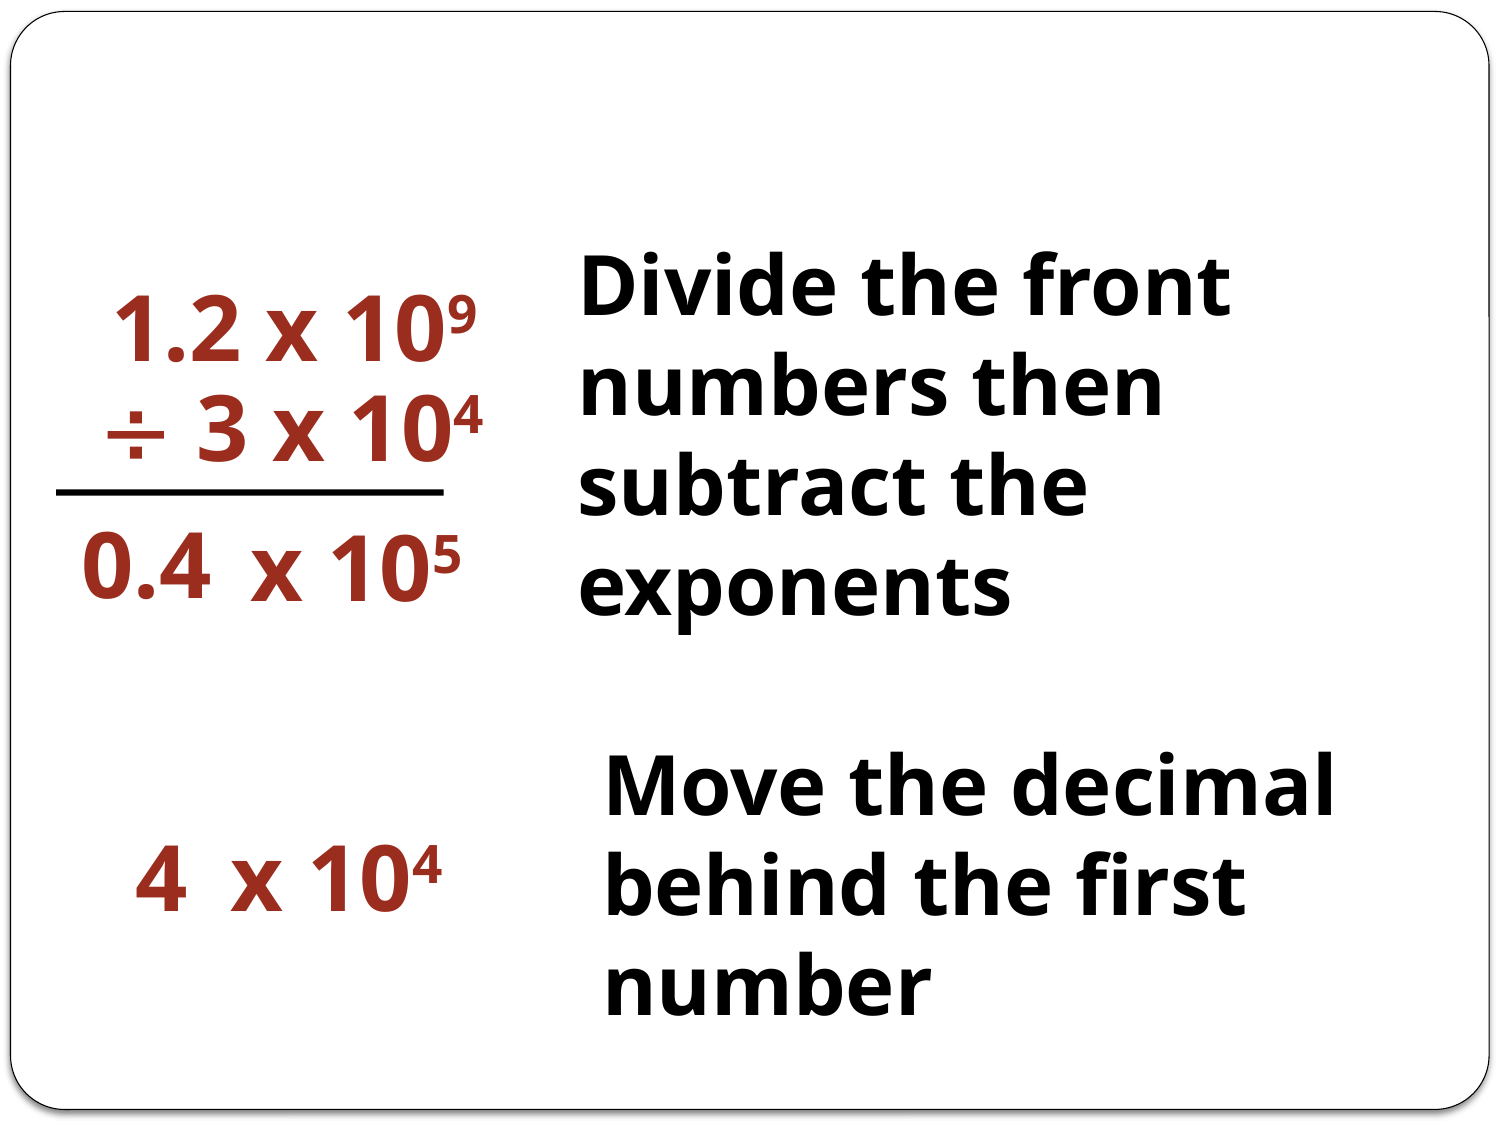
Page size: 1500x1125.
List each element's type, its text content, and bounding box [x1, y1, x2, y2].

text_box 4 [120, 812, 215, 938]
text_box  3 x 104 [84, 362, 500, 488]
text_box 1.2 x 109 [96, 262, 494, 362]
text_box x 104 [215, 812, 458, 938]
text_box 0.4 [66, 499, 242, 625]
text_box Divide the front numbers then subtract the exponents [562, 224, 1475, 640]
text_box x 105 [236, 502, 479, 627]
text_box Move the decimal behind the first number [587, 725, 1500, 1040]
